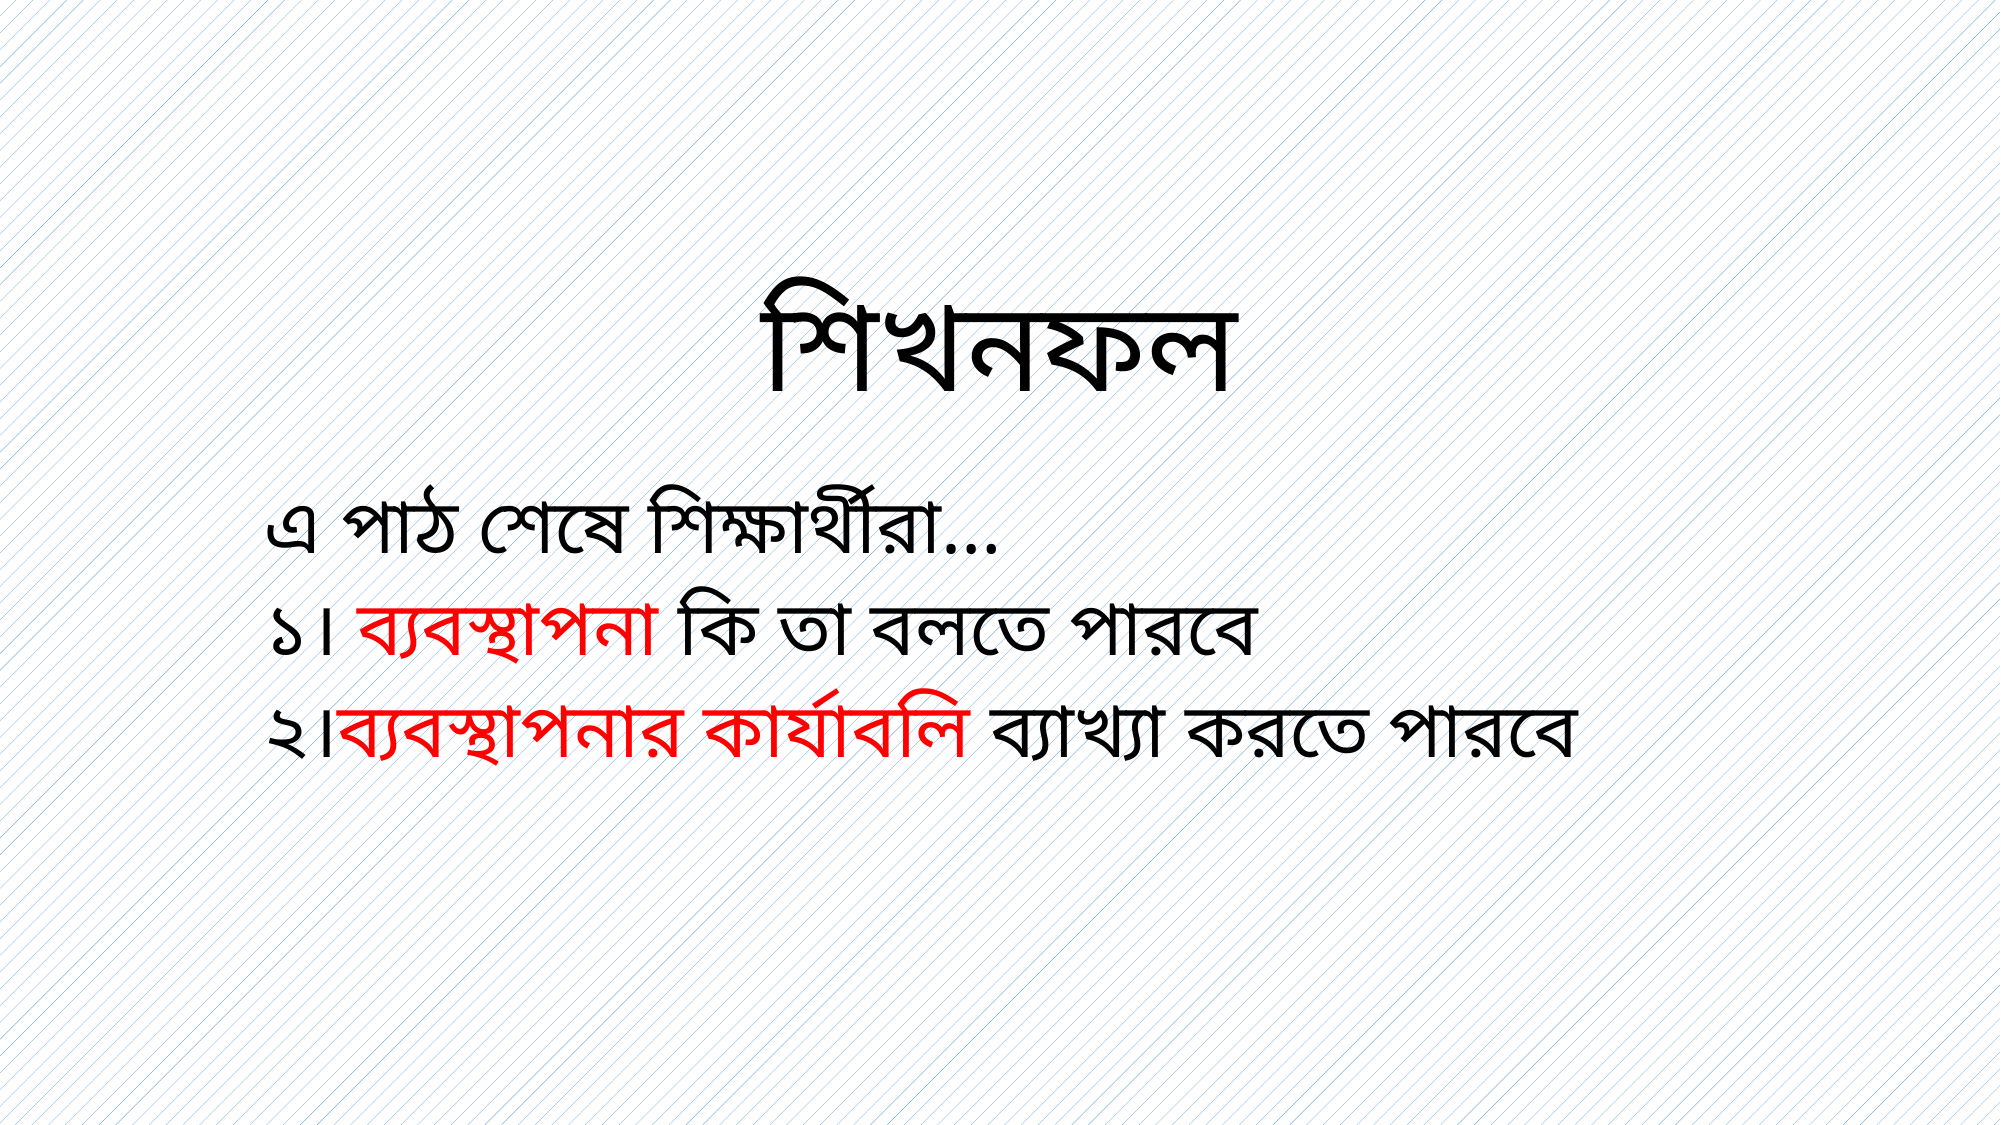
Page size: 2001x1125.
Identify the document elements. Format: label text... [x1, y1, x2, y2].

subtitle এ পাঠ শেষে শিক্ষার্থীরা… ১। ব্যবস্থাপনা কি তা বলতে পারবে ২।ব্যবস্থাপনার কার্যাবলি ব্যাখ্যা করতে পারবে [249, 481, 1750, 753]
title শিখনফল [249, 184, 1750, 481]
